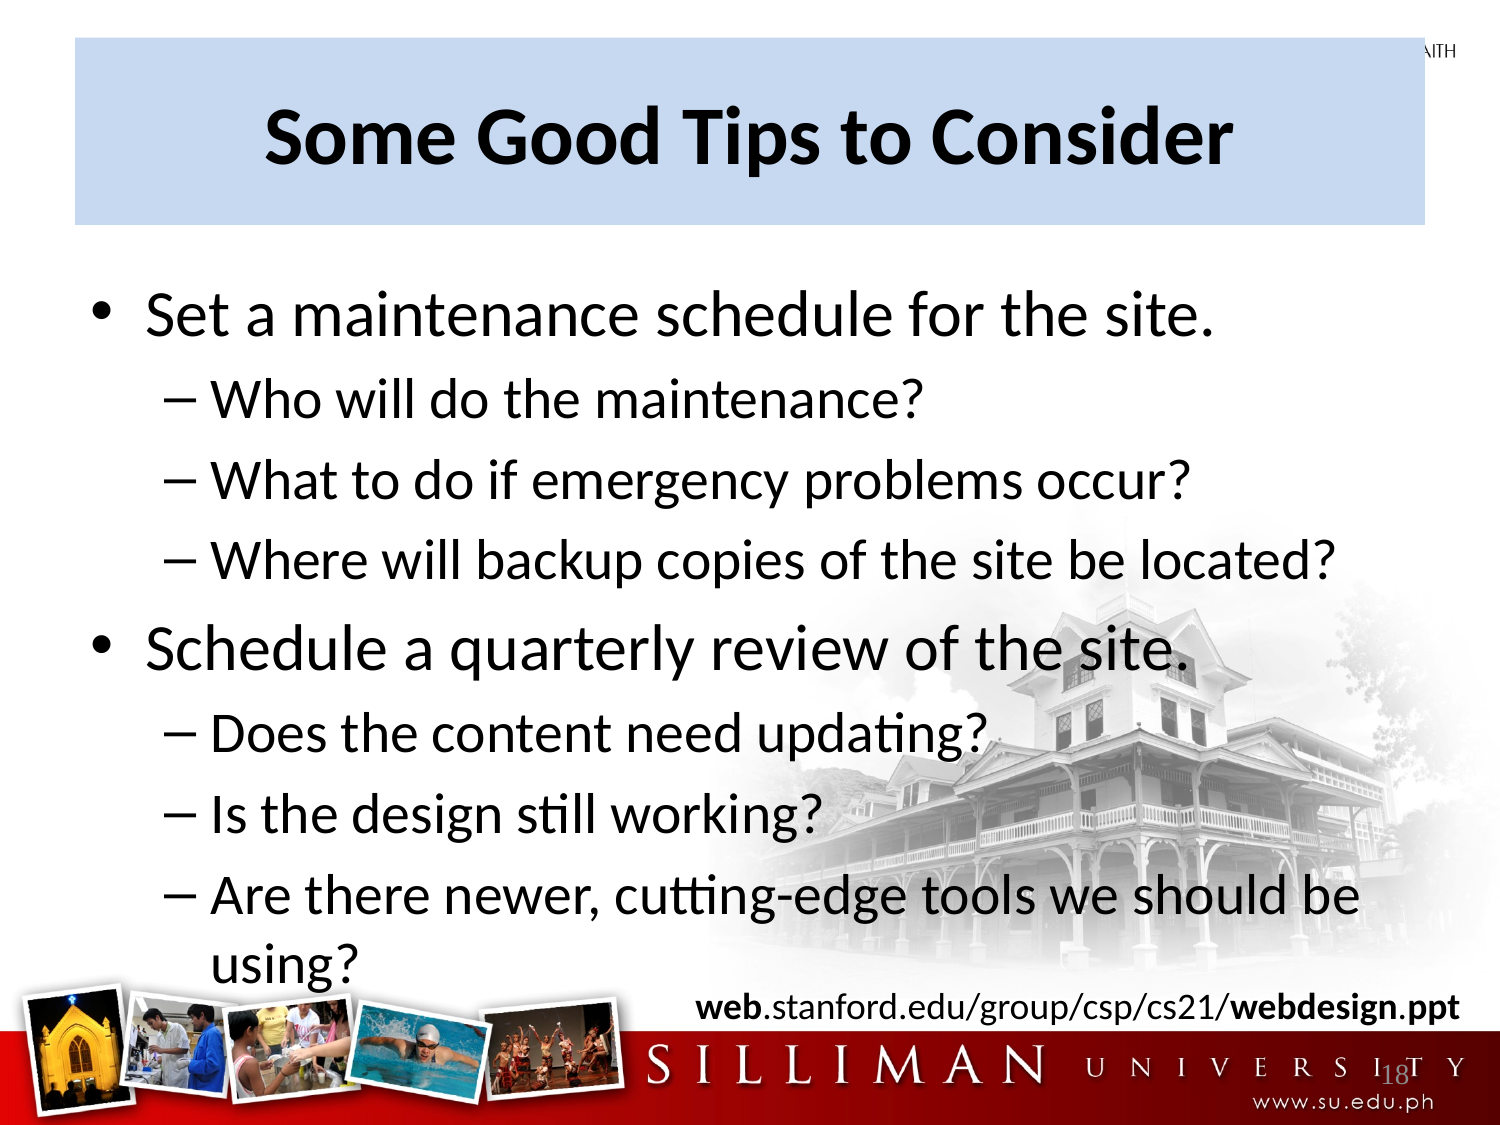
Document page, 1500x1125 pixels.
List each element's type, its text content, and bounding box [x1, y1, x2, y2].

text_box web.stanford.edu/group/csp/cs21/webdesign.ppt [624, 974, 1475, 1035]
title Some Good Tips to Consider [75, 37, 1425, 225]
slide_number 18 [1074, 1042, 1425, 1103]
list Set a maintenance schedule for the site. Who will do the maintenance? What to do if emergency problems occur? Where will backup copies of the site be located? Schedule a quarterly review of the site. Does the content need updating? Is the design still working? Are there newer, cutting-edge tools we should be using? [75, 262, 1425, 1005]
picture [0, 0, 1500, 1125]
